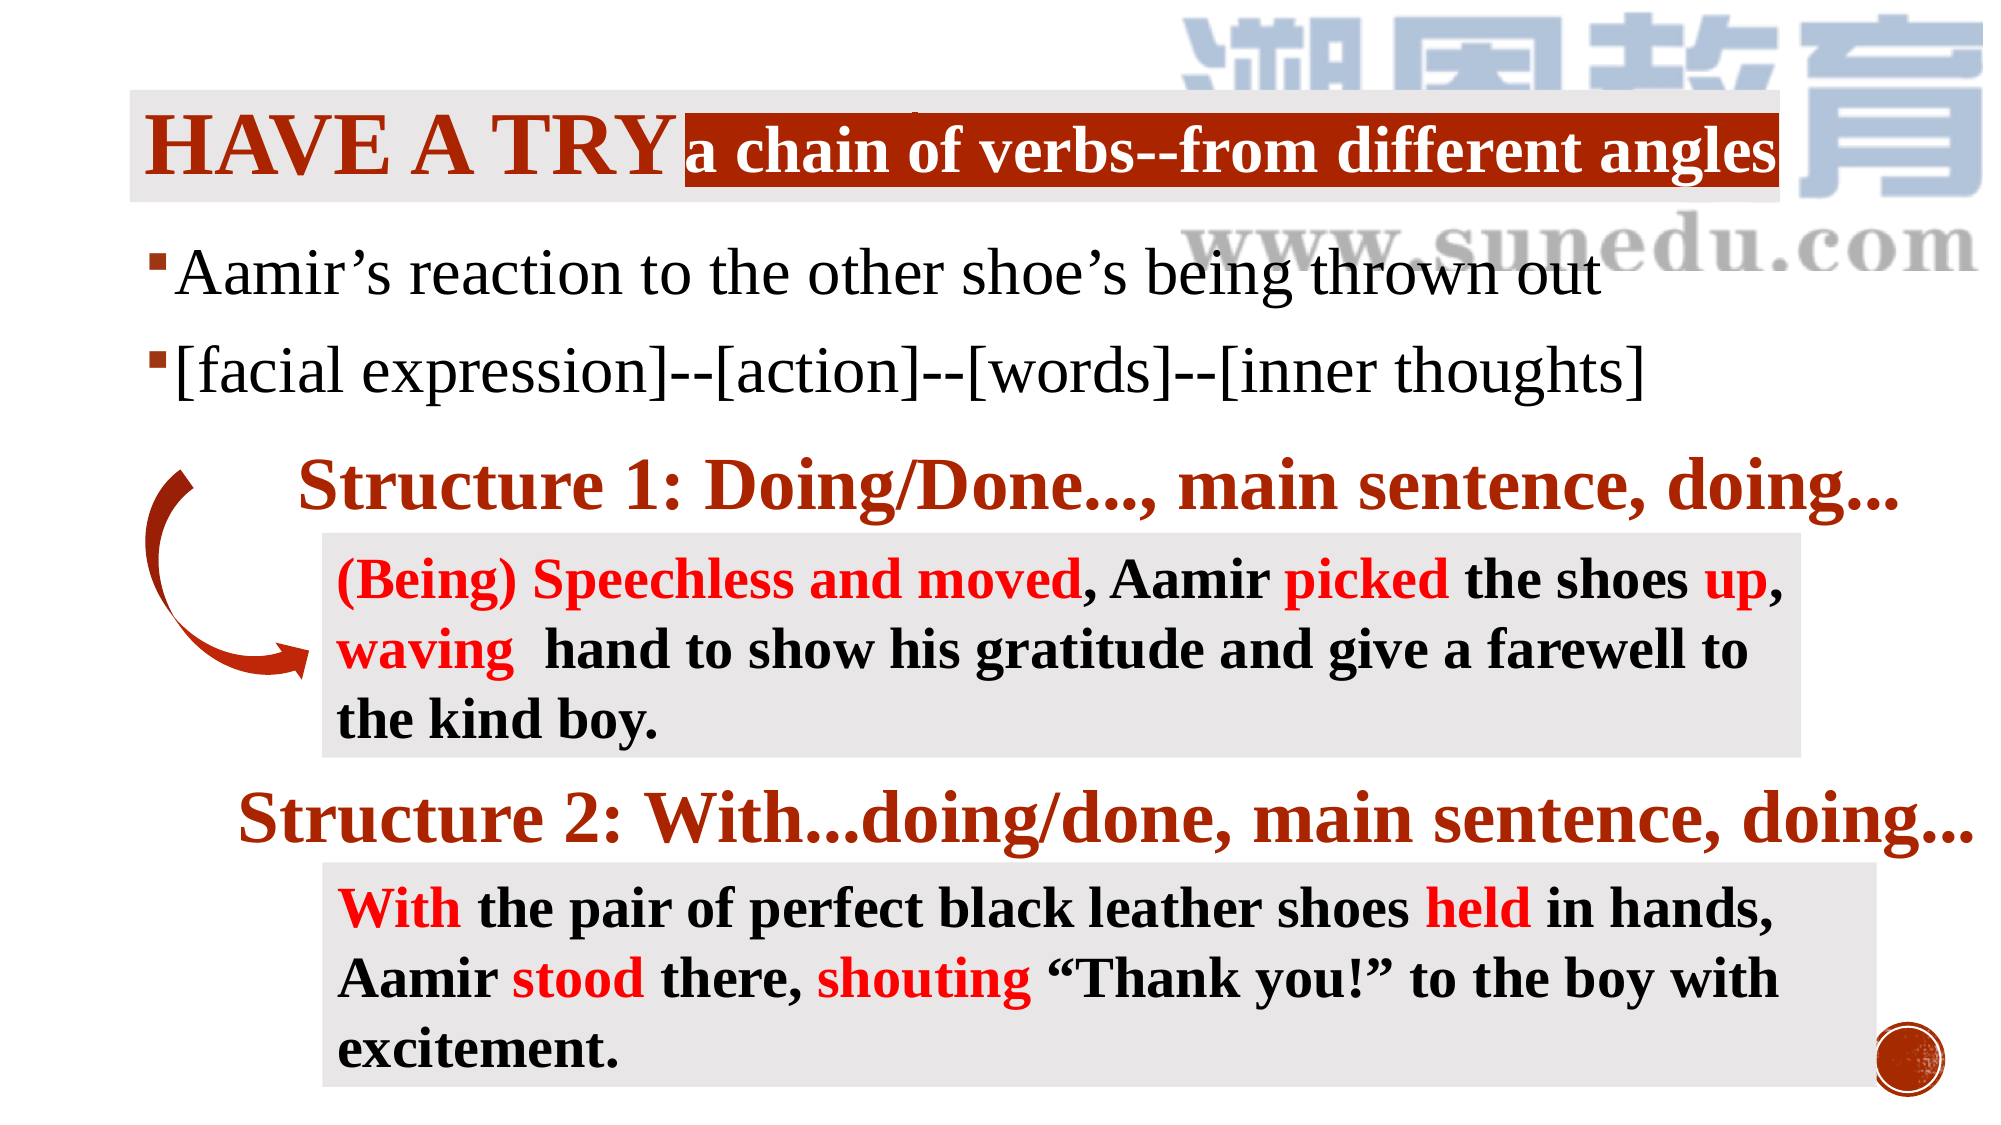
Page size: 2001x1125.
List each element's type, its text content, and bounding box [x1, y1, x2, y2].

picture [1178, 10, 1983, 271]
text_box With the pair of perfect black leather shoes held in hands, Aamir stood there, shouting “Thank you!” to the boy with excitement. [322, 862, 1877, 1087]
title have a try [129, 89, 1780, 203]
text_box Structure 1: Doing/Done..., main sentence, doing... [282, 427, 1929, 532]
text_box (Being) Speechless and moved, Aamir picked the shoes up, waving hand to show his gratitude and give a farewell to the kind boy. [322, 532, 1802, 758]
text_box Structure 2: With...doing/done, main sentence, doing... [223, 759, 2000, 865]
text_box a chain of verbs--from different angles [670, 97, 1803, 193]
list Aamir’s reaction to the other shoe’s being thrown out [facial expression]--[action]--[words]--[inner thoughts] [129, 229, 1780, 443]
text_box [144, 468, 311, 681]
